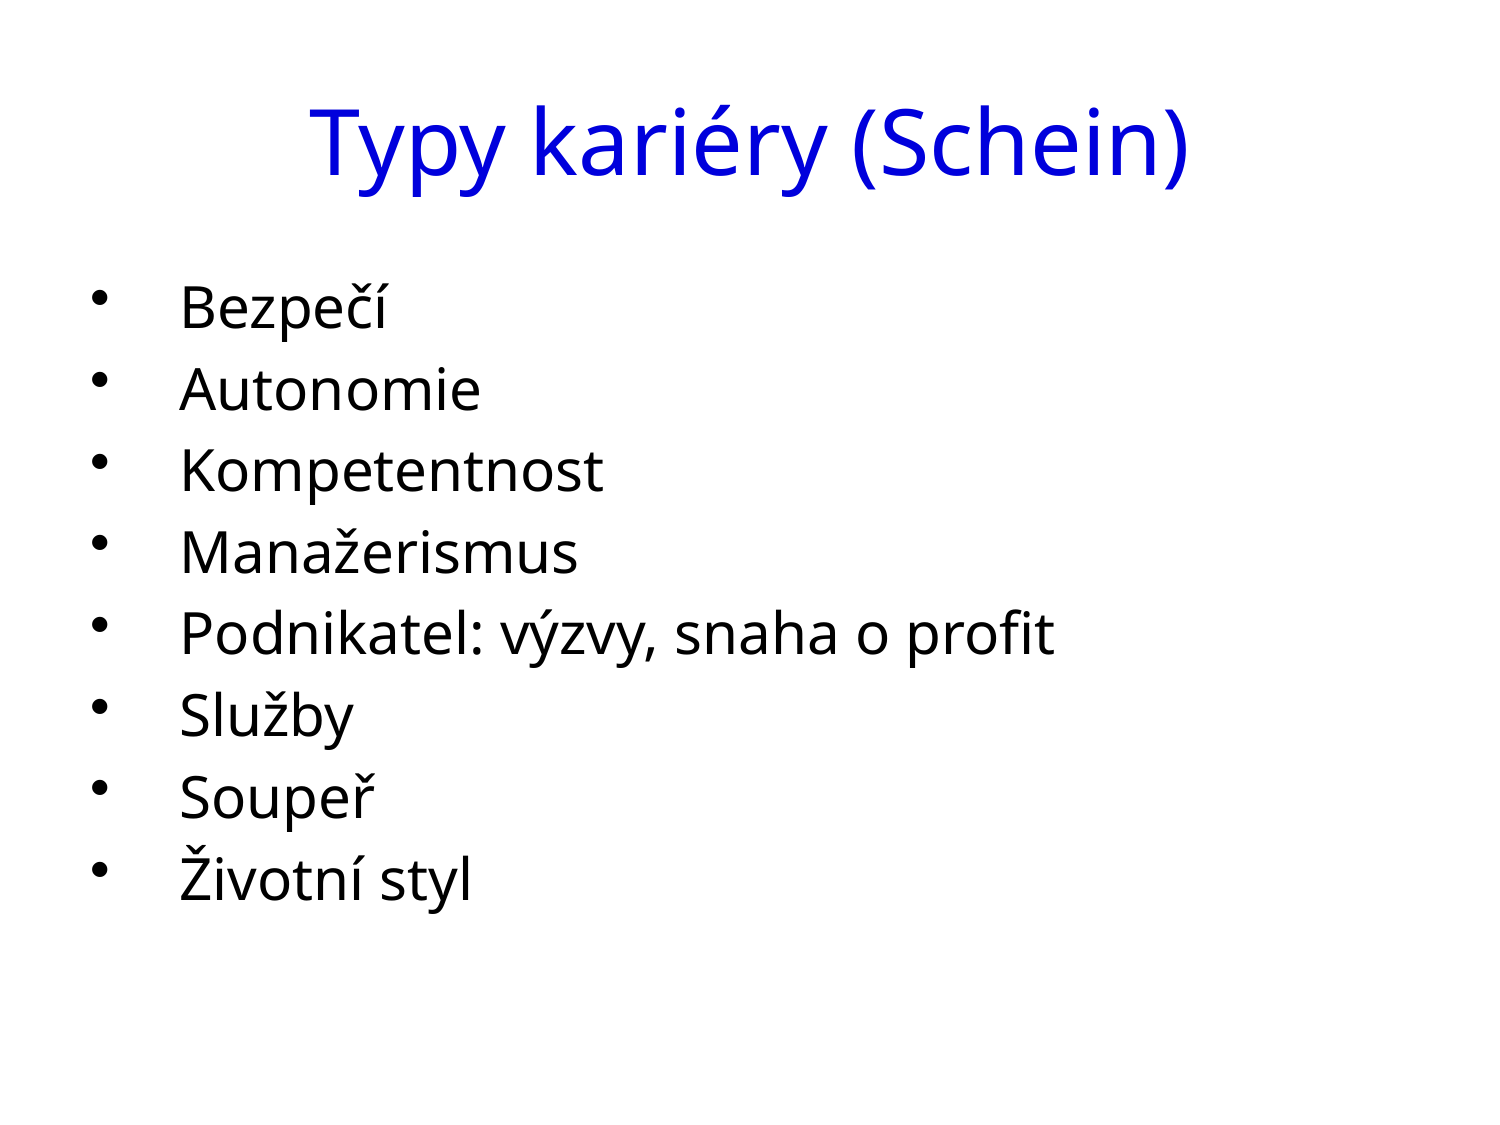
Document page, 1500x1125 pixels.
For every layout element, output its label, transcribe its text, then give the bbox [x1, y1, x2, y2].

list Bezpečí Autonomie Kompetentnost Manažerismus Podnikatel: výzvy, snaha o profit Služby Soupeř Životní styl [74, 262, 1426, 1006]
title Typy kariéry (Schein) [74, 44, 1426, 233]
